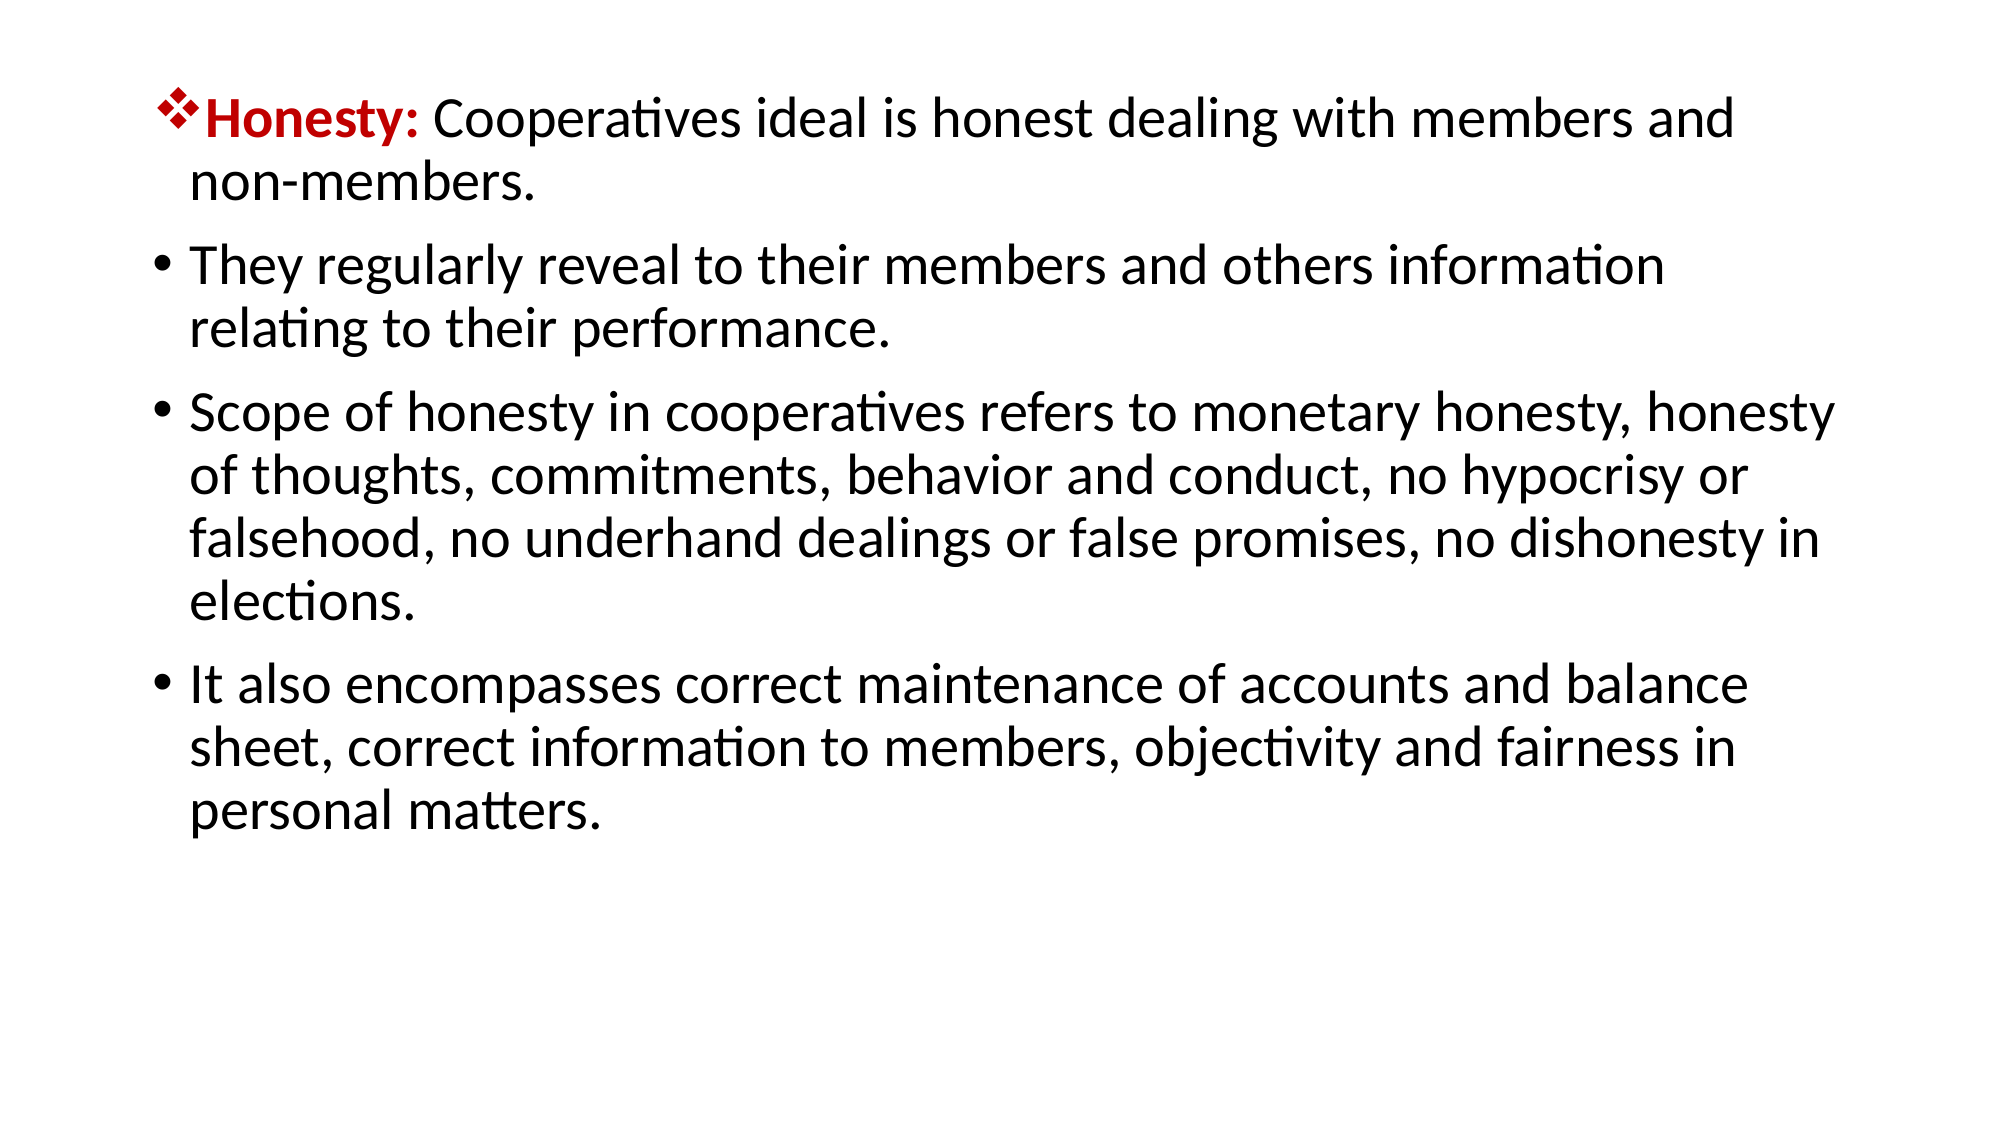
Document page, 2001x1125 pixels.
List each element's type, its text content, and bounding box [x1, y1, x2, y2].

list Honesty: Cooperatives ideal is honest dealing with members and non-members. They regularly reveal to their members and others information relating to their performance. Scope of honesty in cooperatives refers to monetary honesty, honesty of thoughts, commitments, behavior and conduct, no hypocrisy or falsehood, no underhand dealings or false promises, no dishonesty in elections. It also encompasses correct maintenance of accounts and balance sheet, correct information to members, objectivity and fairness in personal matters. [137, 79, 1863, 1014]
